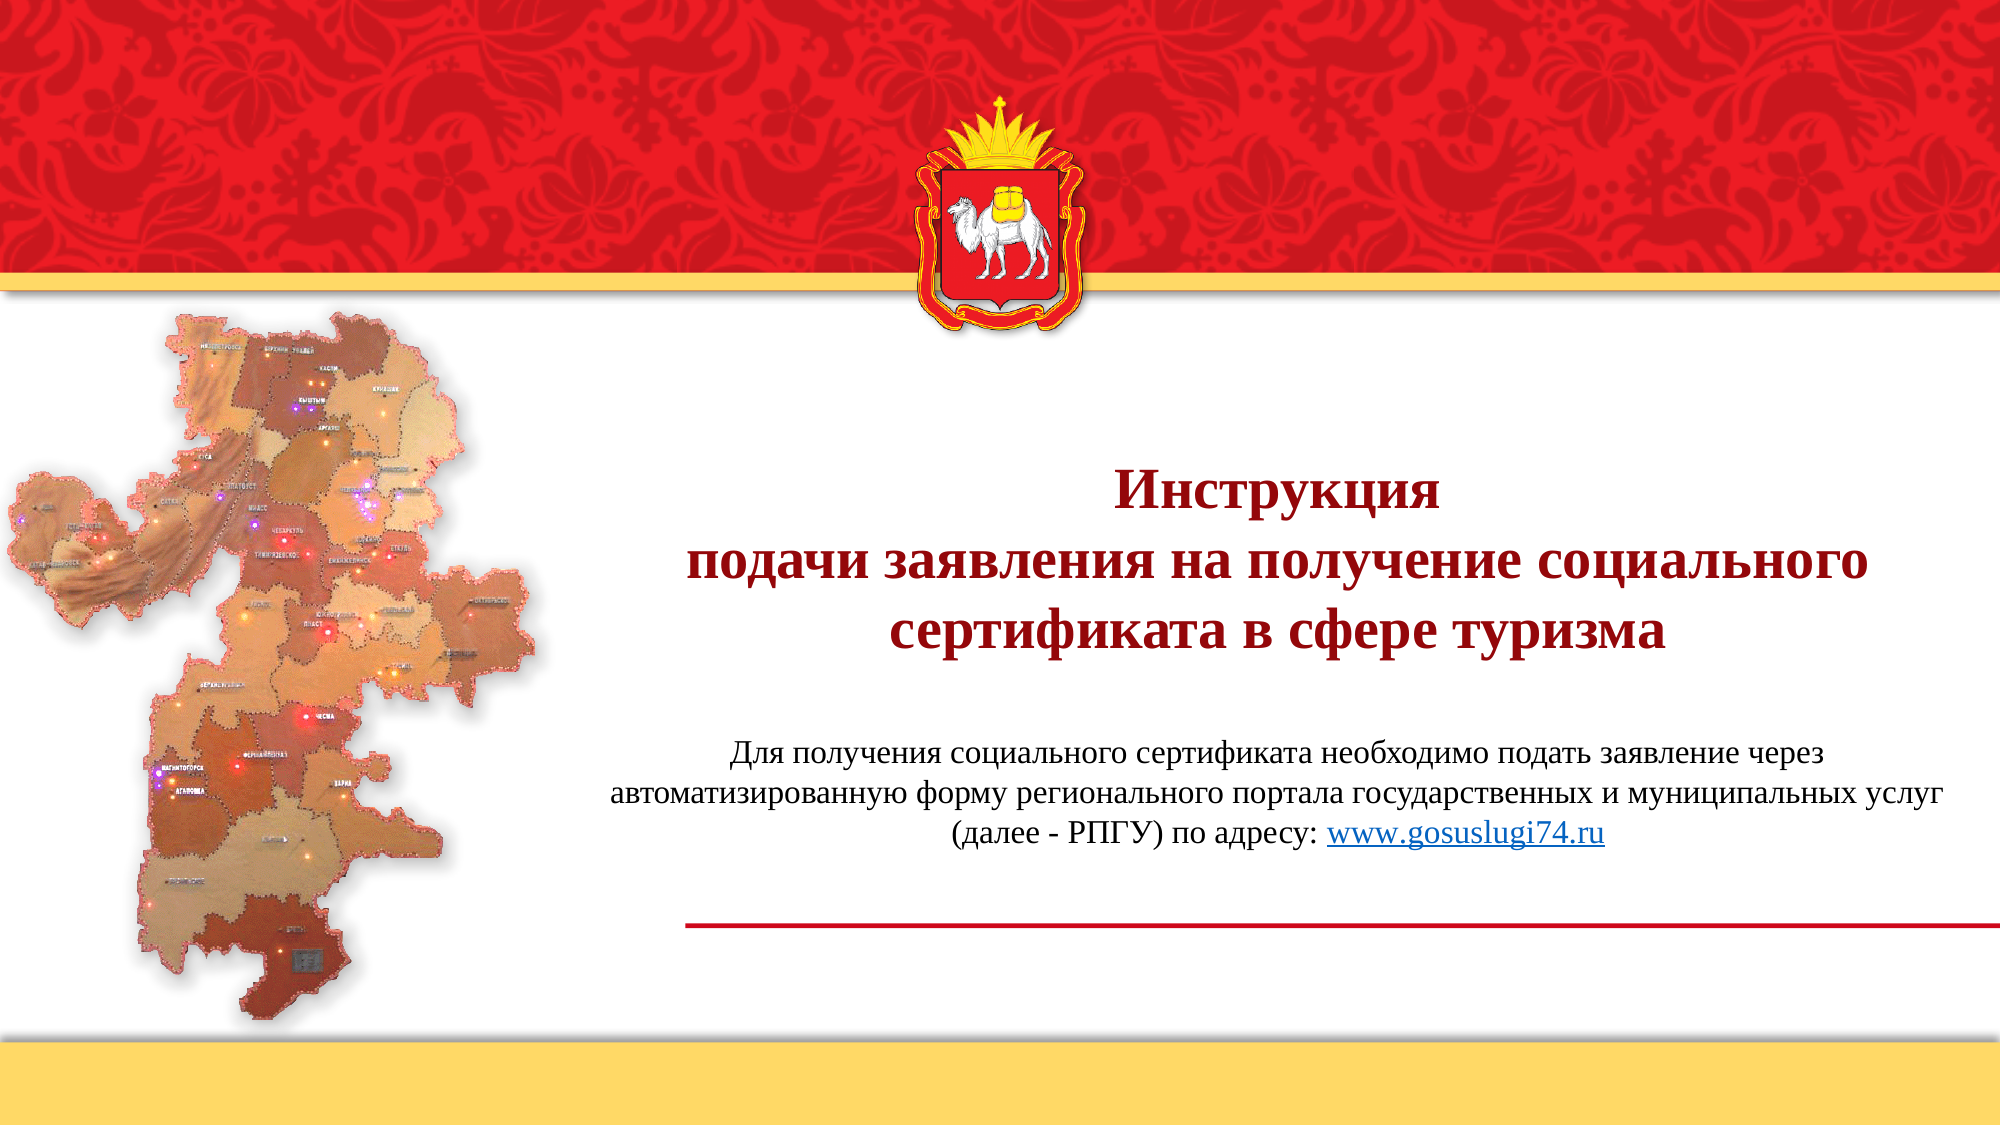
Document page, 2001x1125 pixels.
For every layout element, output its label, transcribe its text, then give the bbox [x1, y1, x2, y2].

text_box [0, 0, 2000, 291]
text_box Инструкция подачи заявления на получение социального сертификата в сфере туризма Для получения социального сертификата необходимо подать заявление через автоматизированную форму регионального портала государственных и муниципальных услуг (далее - РПГУ) по адресу: www.gosuslugi74.ru [584, 442, 1973, 693]
text_box [0, 1040, 2000, 1125]
picture [913, 95, 1086, 332]
picture [5, 311, 535, 1020]
